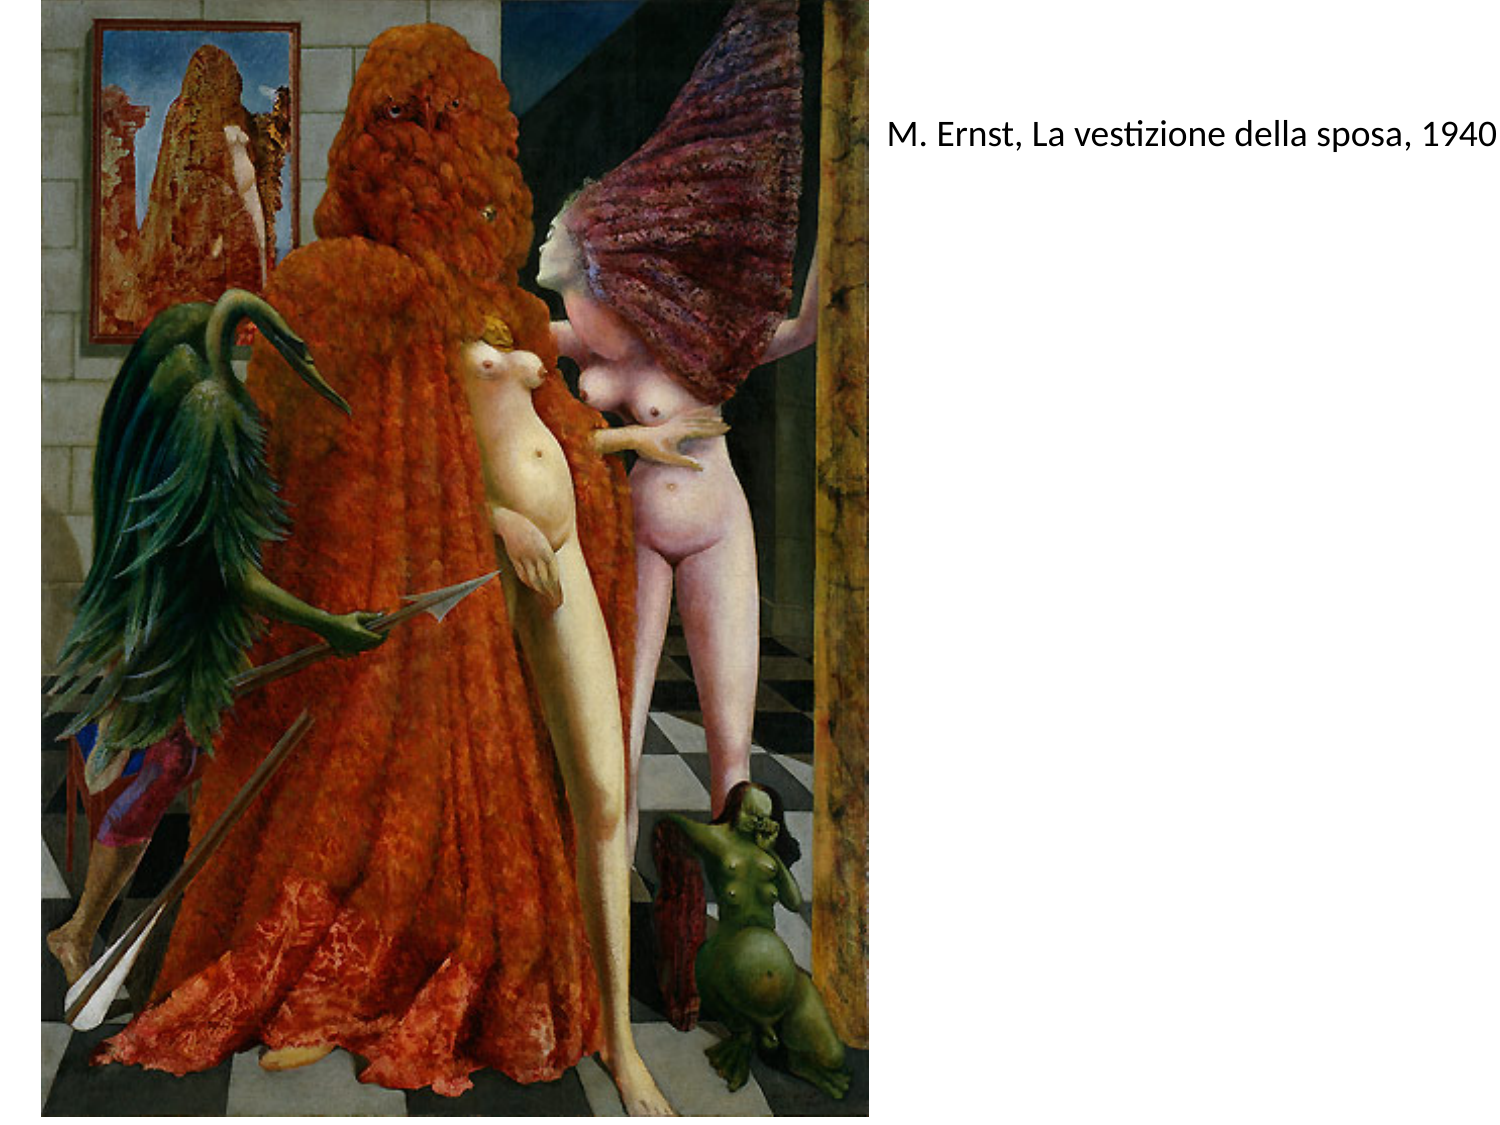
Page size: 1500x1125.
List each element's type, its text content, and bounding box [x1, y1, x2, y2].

text_box M. Ernst, La vestizione della sposa, 1940 [874, 101, 1500, 162]
picture [40, 0, 869, 1117]
